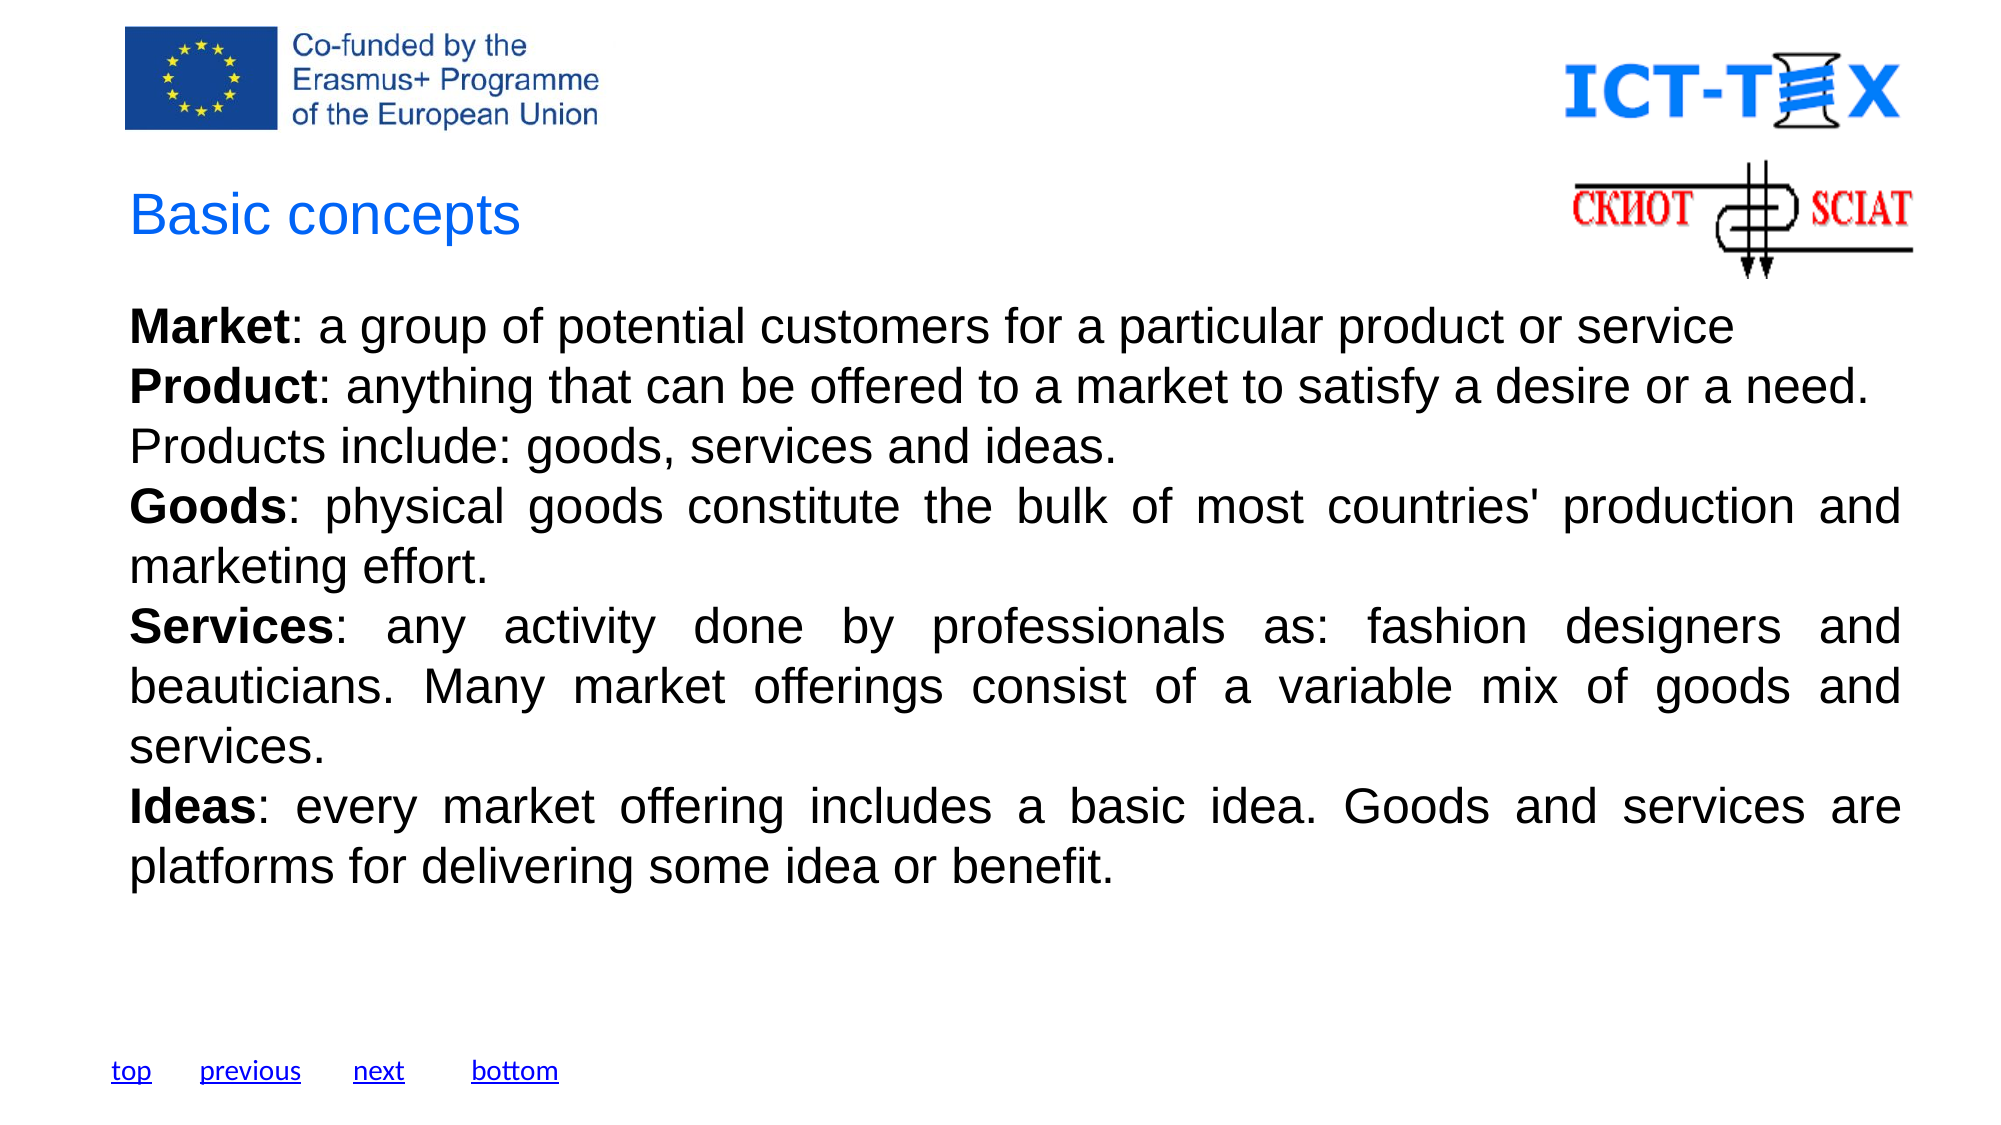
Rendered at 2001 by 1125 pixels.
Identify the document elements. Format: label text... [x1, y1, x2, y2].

title Basic concepts [114, 179, 1549, 243]
list Market: a group of potential customers for a particular product or service Product: anything that can be offered to a market to satisfy a desire or a need. Products include: goods, services and ideas. Goods: physical goods constitute the bulk of most countries' production and marketing effort. Services: any activity done by professionals as: fashion designers and beauticians. Many market offerings consist of a variable mix of goods and services. Ideas: every market offering includes a basic idea. Goods and services are platforms for delivering some idea or benefit. [114, 286, 1918, 965]
picture [1554, 135, 1918, 280]
picture [1539, 46, 1925, 133]
picture [125, 26, 673, 133]
